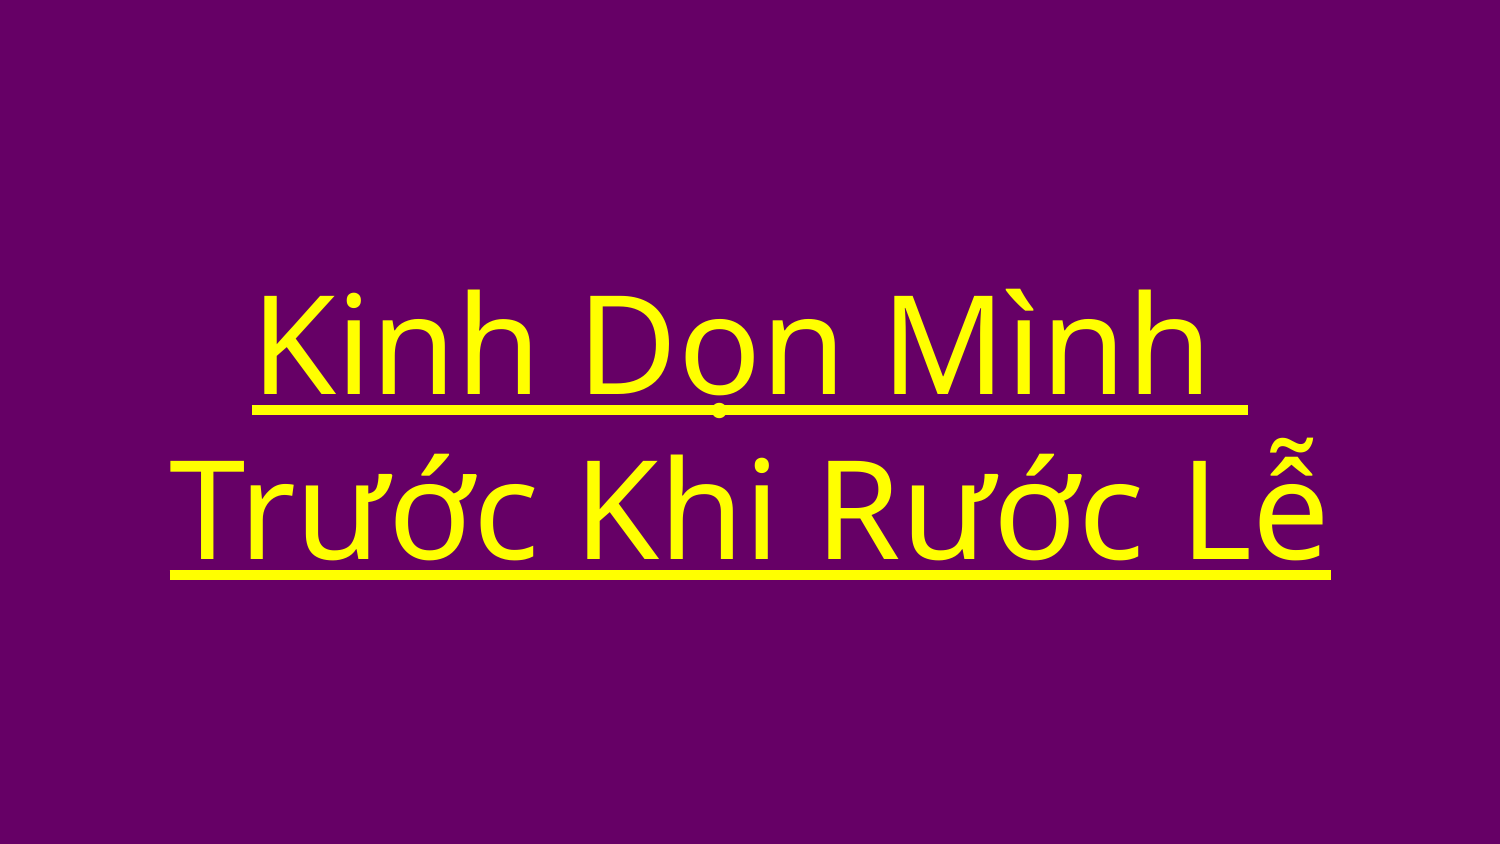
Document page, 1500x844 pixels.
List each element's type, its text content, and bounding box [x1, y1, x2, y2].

title Kinh Dọn Mình Trước Khi Rước Lễ [0, 0, 1500, 844]
